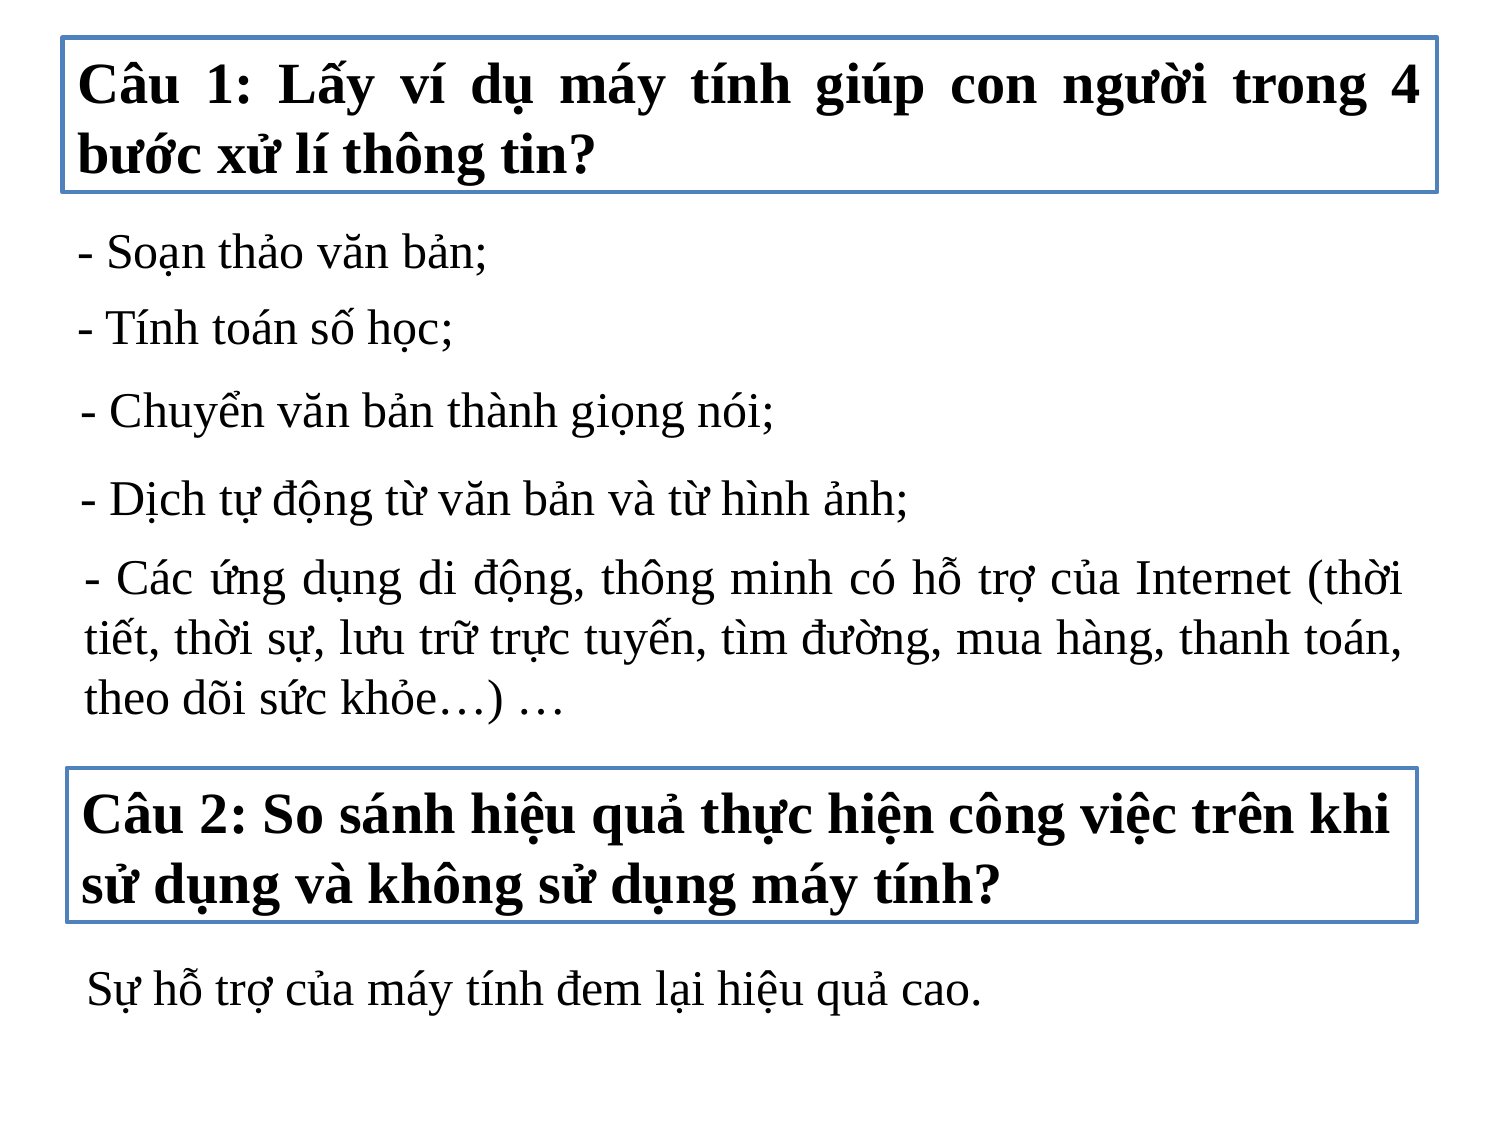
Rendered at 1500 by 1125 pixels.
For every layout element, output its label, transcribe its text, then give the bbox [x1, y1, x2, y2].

text_box - Soạn thảo văn bản; [62, 211, 575, 287]
text_box - Tính toán số học; [62, 286, 534, 362]
text_box Câu 2: So sánh hiệu quả thực hiện công việc trên khi sử dụng và không sử dụng máy tính? [65, 766, 1419, 924]
text_box Sự hỗ trợ của máy tính đem lại hiệu quả cao. [71, 947, 1047, 1023]
text_box - Dịch tự động từ văn bản và từ hình ảnh; [65, 457, 941, 533]
text_box Câu 1: Lấy ví dụ máy tính giúp con người trong 4 bước xử lí thông tin? [60, 35, 1439, 194]
text_box - Các ứng dụng di động, thông minh có hỗ trợ của Internet (thời tiết, thời sự, lưu trữ trực tuyến, tìm đường, mua hàng, thanh toán, theo dõi sức khỏe…) … [69, 537, 1420, 733]
text_box - Chuyển văn bản thành giọng nói; [65, 370, 841, 445]
